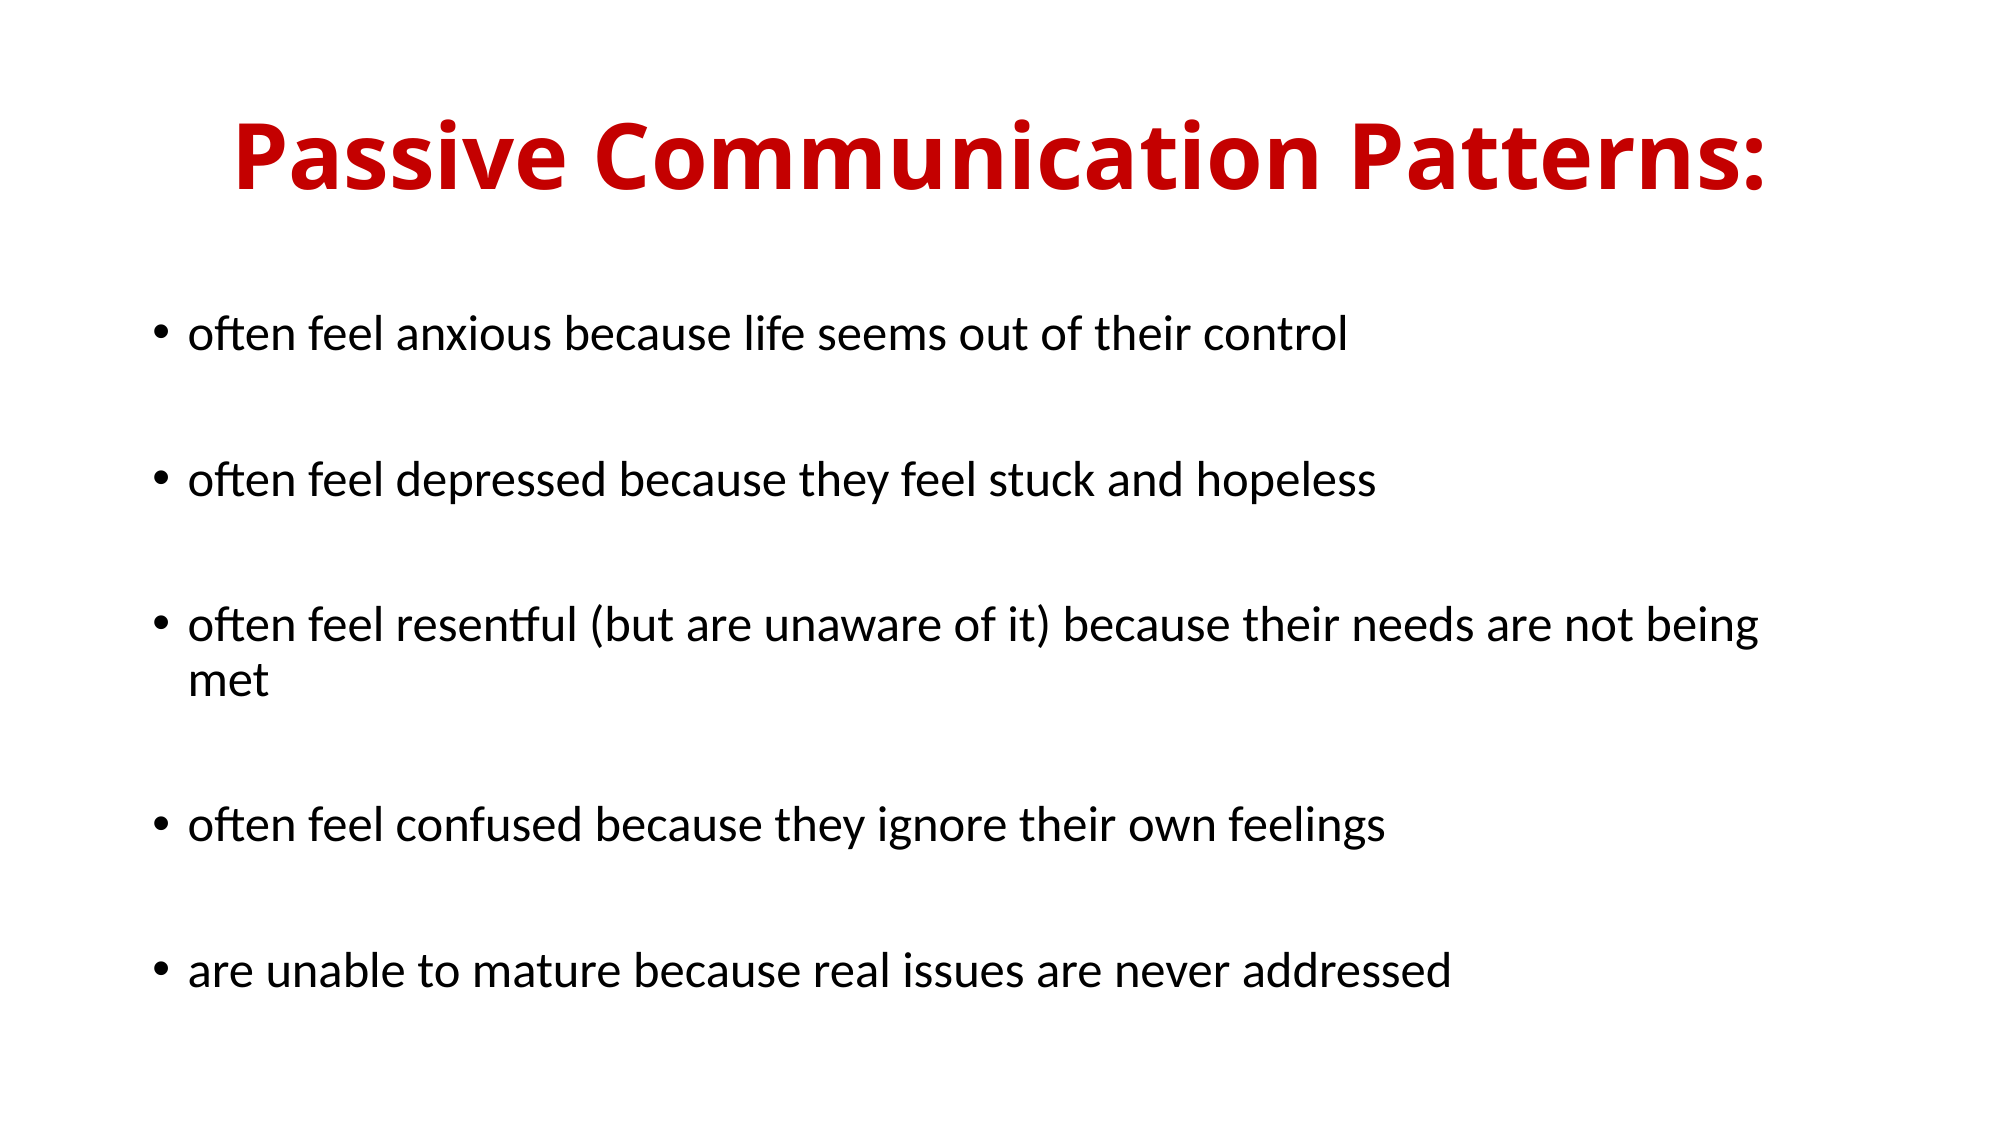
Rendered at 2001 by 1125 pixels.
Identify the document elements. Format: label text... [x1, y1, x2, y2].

list often feel anxious because life seems out of their control often feel depressed because they feel stuck and hopeless often feel resentful (but are unaware of it) because their needs are not being met often feel confused because they ignore their own feelings are unable to mature because real issues are never addressed [137, 299, 1863, 1014]
title Passive Communication Patterns: [201, 51, 1799, 269]
